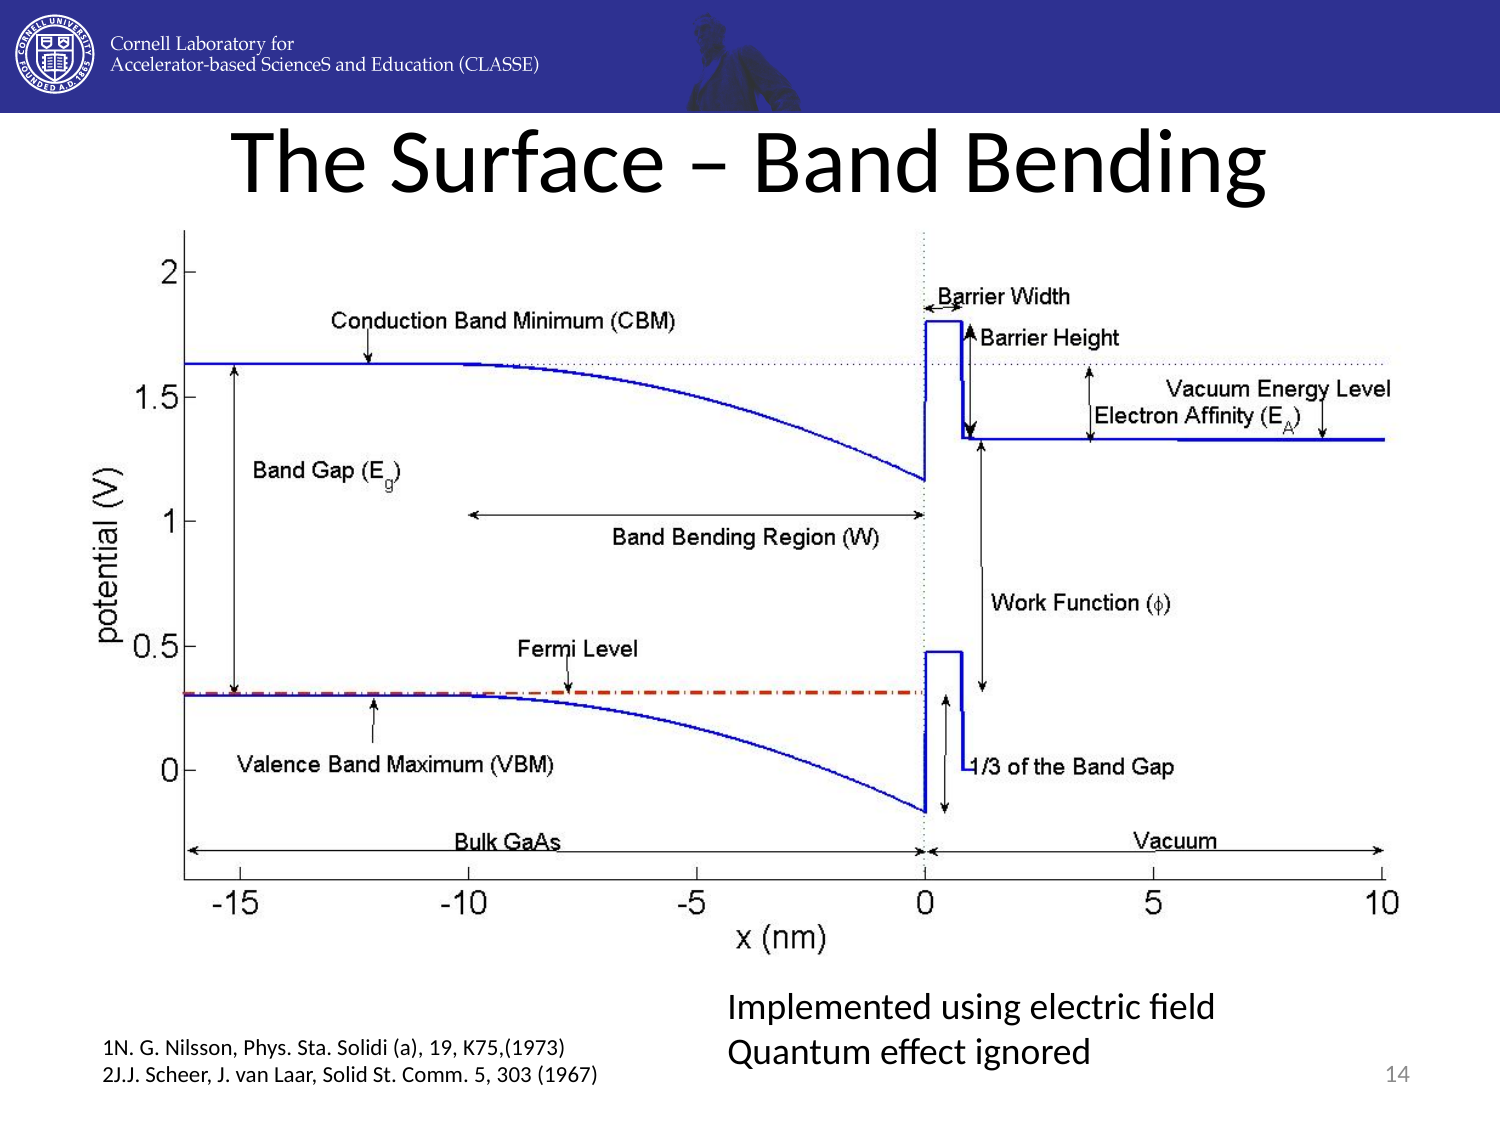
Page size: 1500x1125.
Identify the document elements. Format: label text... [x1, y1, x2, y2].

text_box Implemented using electric field Quantum effect ignored [712, 974, 1500, 1080]
picture [0, 0, 1500, 113]
text_box 1N. G. Nilsson, Phys. Sta. Solidi (a), 19, K75,(1973) 2J.J. Scheer, J. van Laar, Solid St. Comm. 5, 303 (1967) [87, 1024, 838, 1095]
title The Surface – Band Bending [75, 122, 1425, 250]
picture [60, 212, 1413, 957]
slide_number 14 [1074, 1042, 1425, 1103]
